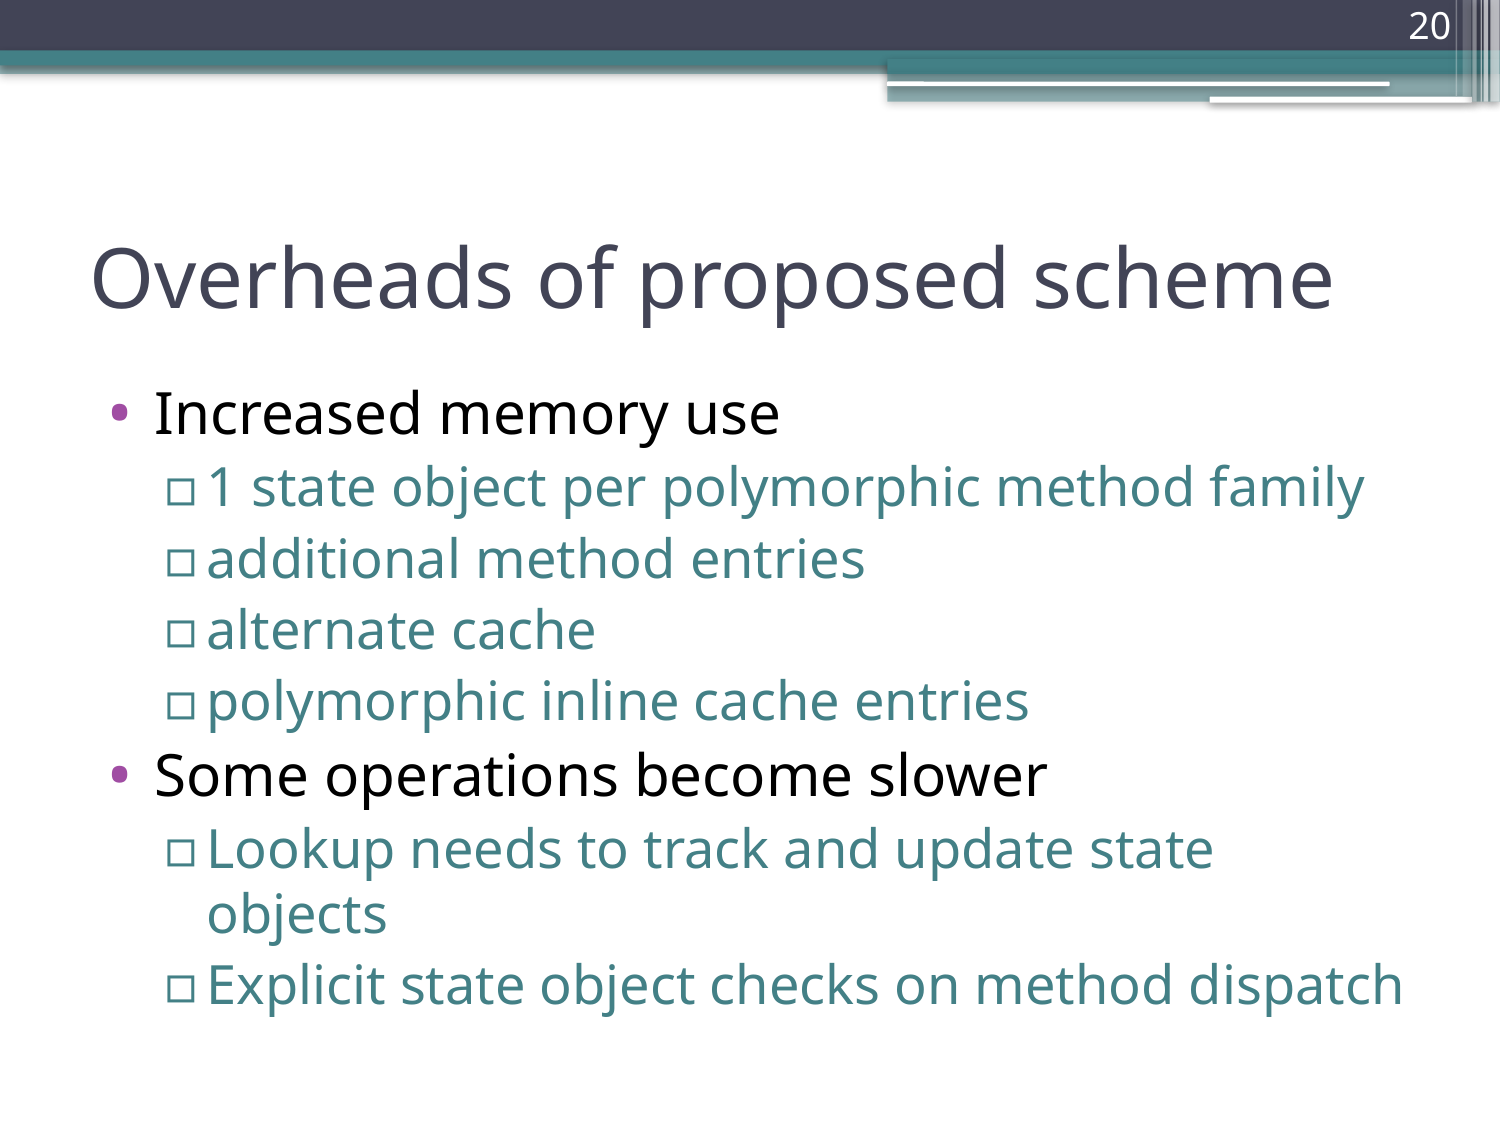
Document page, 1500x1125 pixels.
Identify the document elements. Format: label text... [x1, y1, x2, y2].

title Overheads of proposed scheme [75, 187, 1425, 363]
list Increased memory use 1 state object per polymorphic method family additional method entries alternate cache polymorphic inline cache entries Some operations become slower Lookup needs to track and update state objects Explicit state object checks on method dispatch [75, 368, 1425, 1079]
slide_number 20 [1341, 0, 1466, 61]
